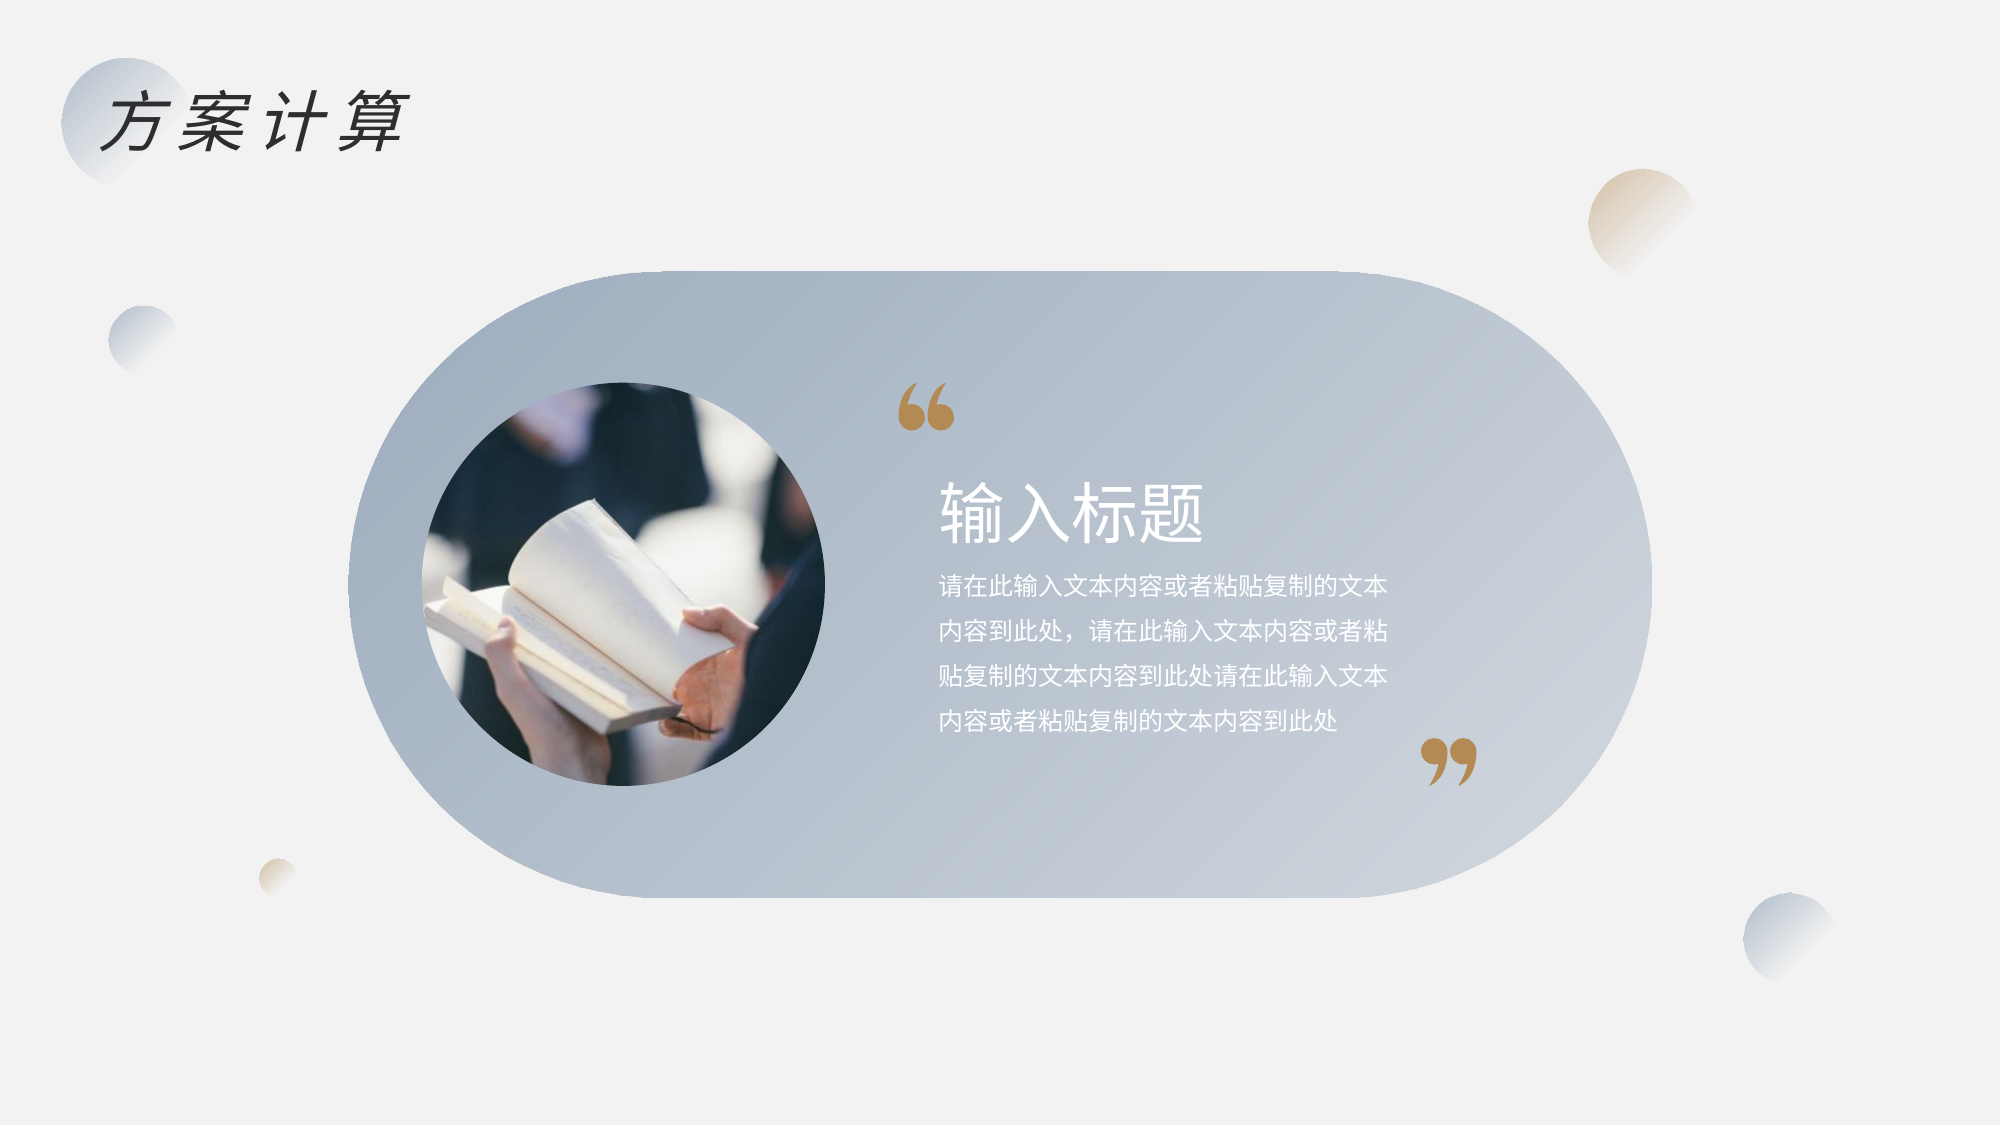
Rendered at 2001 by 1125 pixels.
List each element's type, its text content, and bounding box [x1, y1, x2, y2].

text_box [60, 73, 175, 189]
text_box 方案计算 [82, 72, 553, 168]
text_box [83, 56, 170, 72]
text_box [258, 857, 299, 899]
text_box [1587, 167, 1699, 278]
text_box [1742, 891, 1836, 986]
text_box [348, 271, 1652, 898]
text_box [107, 304, 180, 376]
